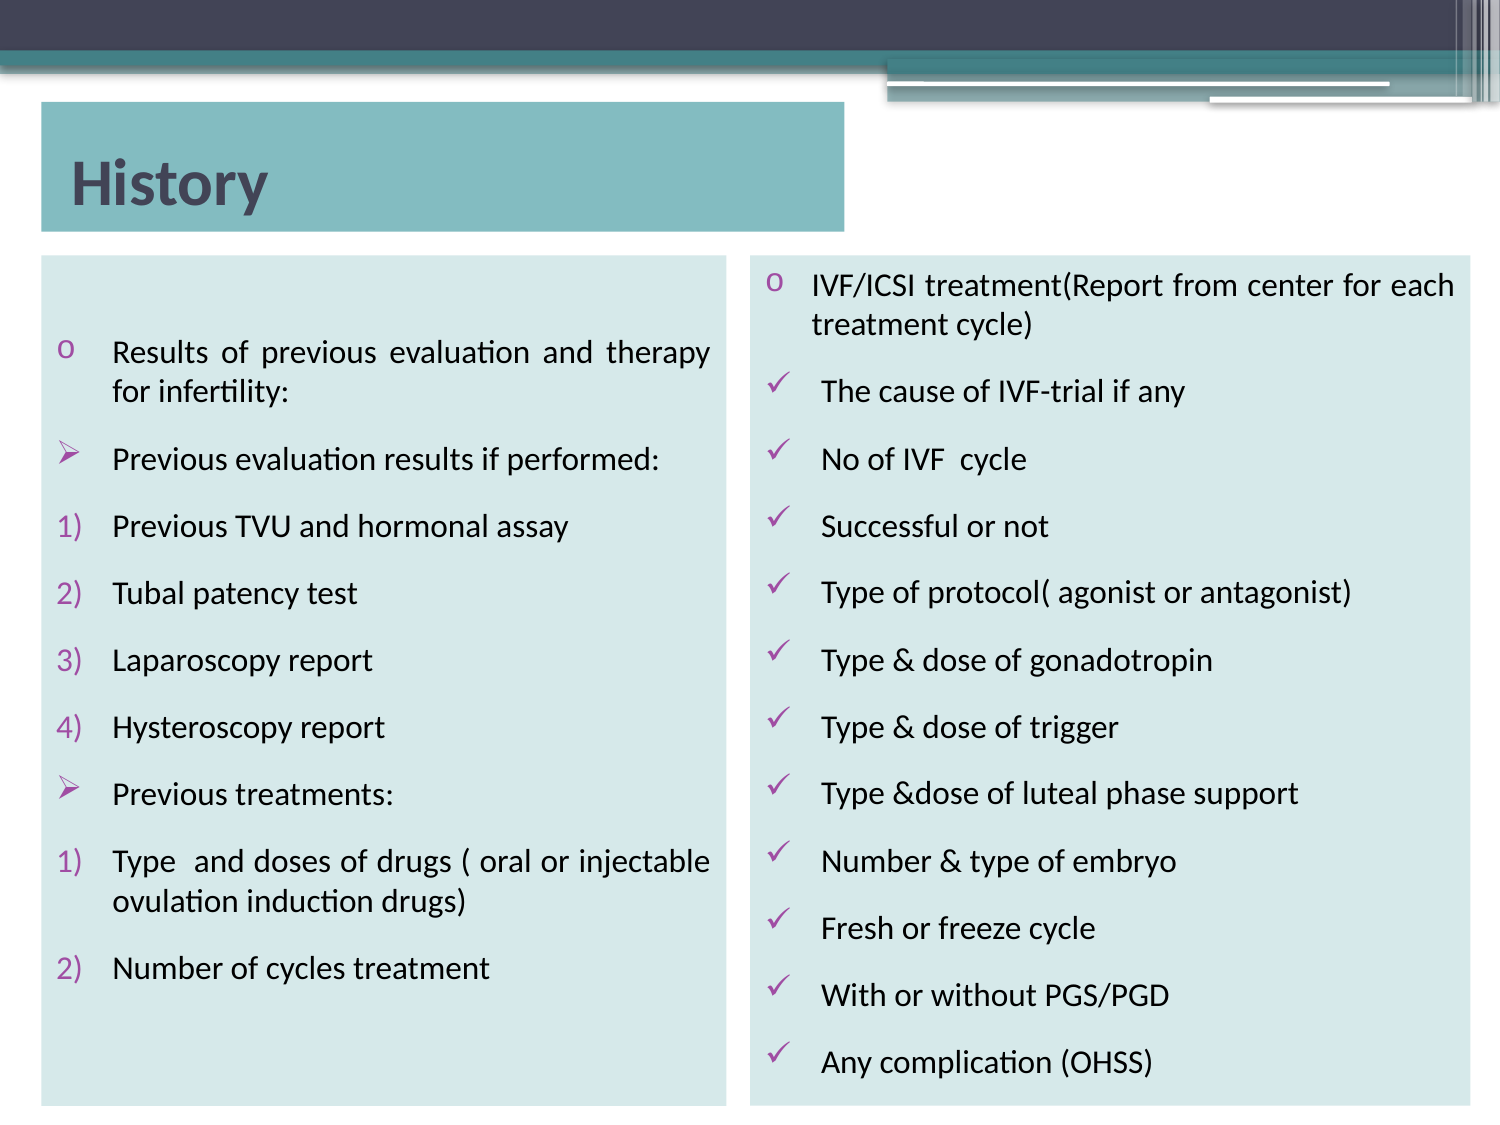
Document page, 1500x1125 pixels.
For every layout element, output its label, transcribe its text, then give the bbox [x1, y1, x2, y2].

title History [41, 101, 845, 232]
text_box IVF/ICSI treatment(Report from center for each treatment cycle) The cause of IVF-trial if any No of IVF cycle Successful or not Type of protocol( agonist or antagonist) Type & dose of gonadotropin Type & dose of trigger Type &dose of luteal phase support Number & type of embryo Fresh or freeze cycle With or without PGS/PGD Any complication (OHSS) [750, 255, 1471, 1106]
list Results of previous evaluation and therapy for infertility: Previous evaluation results if performed: Previous TVU and hormonal assay Tubal patency test Laparoscopy report Hysteroscopy report Previous treatments: Type and doses of drugs ( oral or injectable ovulation induction drugs) Number of cycles treatment [41, 255, 727, 1106]
